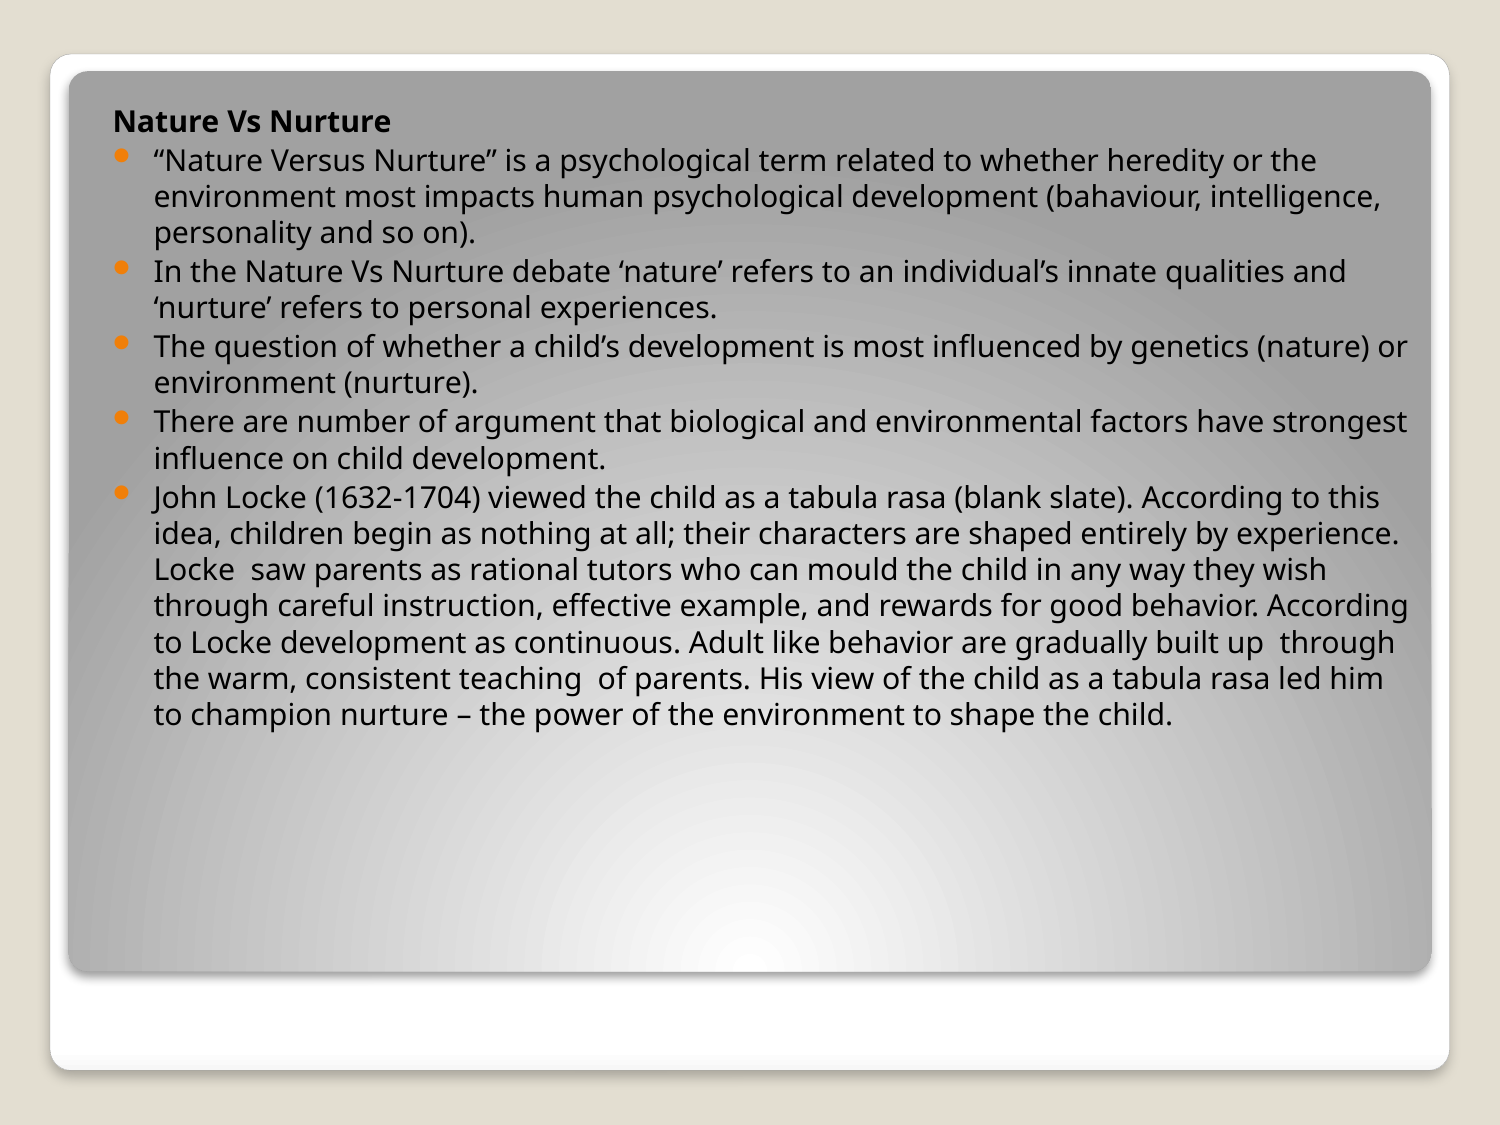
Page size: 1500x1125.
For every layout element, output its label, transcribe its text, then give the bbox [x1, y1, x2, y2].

list Nature Vs Nurture “Nature Versus Nurture” is a psychological term related to whether heredity or the environment most impacts human psychological development (bahaviour, intelligence, personality and so on). In the Nature Vs Nurture debate ‘nature’ refers to an individual’s innate qualities and ‘nurture’ refers to personal experiences. The question of whether a child’s development is most influenced by genetics (nature) or environment (nurture). There are number of argument that biological and environmental factors have strongest influence on child development. John Locke (1632-1704) viewed the child as a tabula rasa (blank slate). According to this idea, children begin as nothing at all; their characters are shaped entirely by experience. Locke saw parents as rational tutors who can mould the child in any way they wish through careful instruction, effective example, and rewards for good behavior. According to Locke development as continuous. Adult like behavior are gradually built up through the warm, consistent teaching of parents. His view of the child as a tabula rasa led him to champion nurture – the power of the environment to shape the child. [82, 86, 1425, 774]
